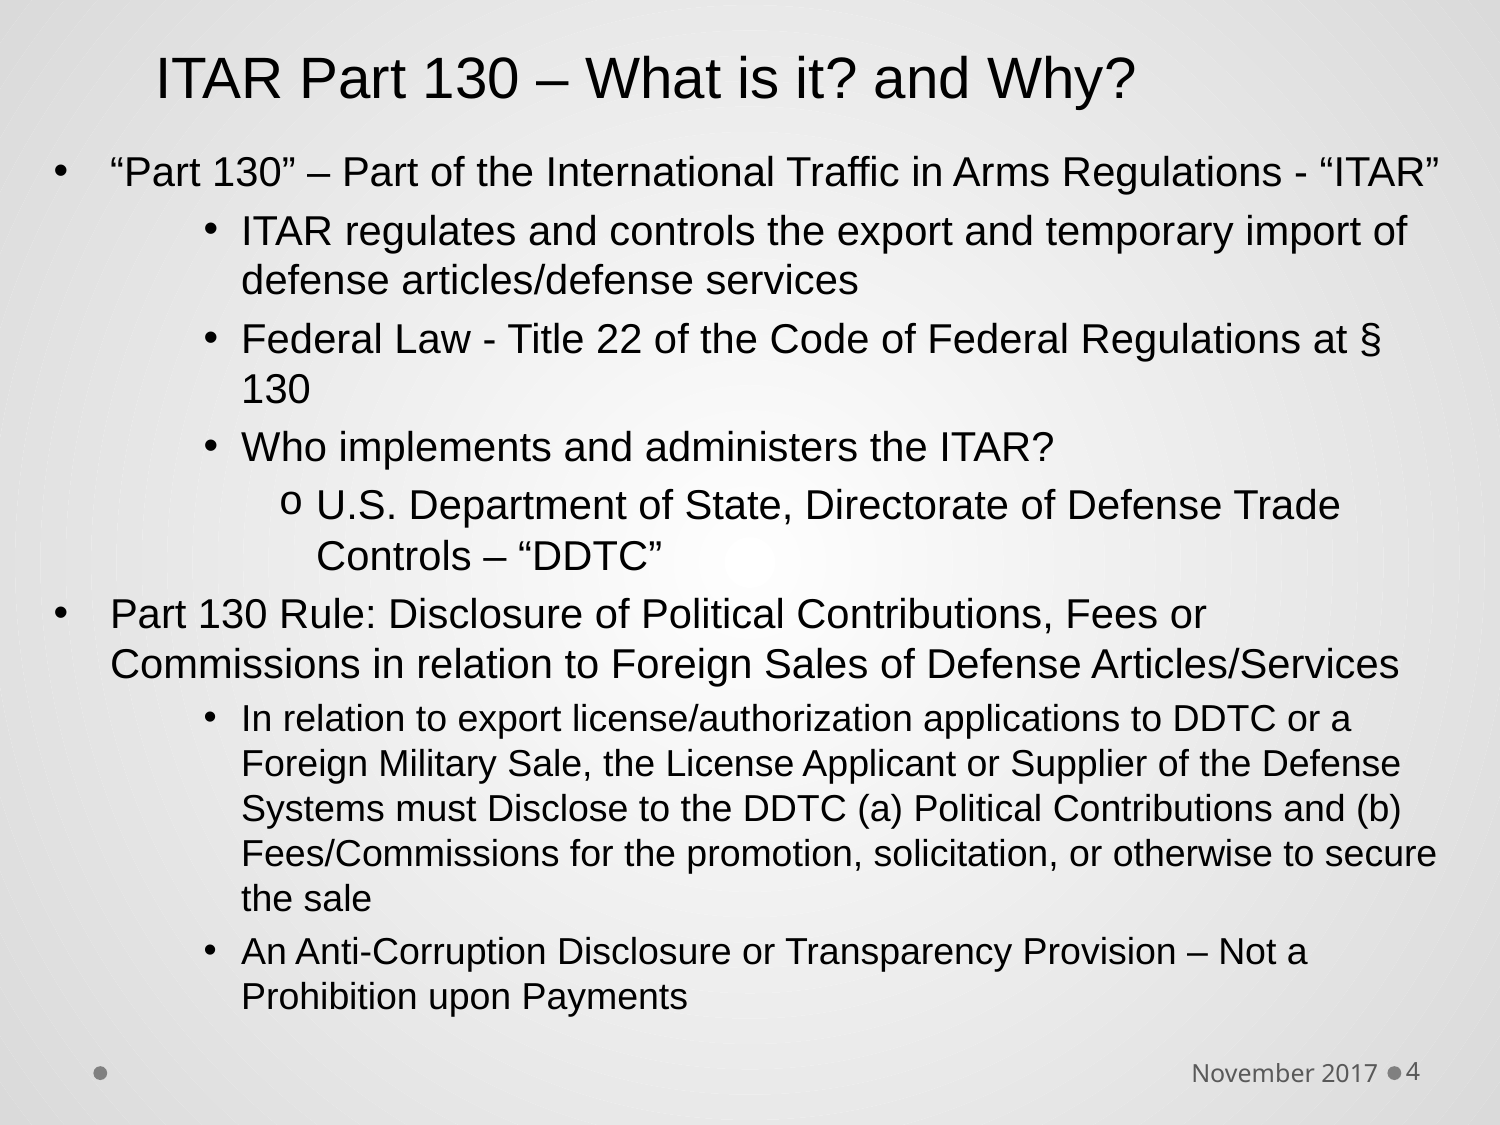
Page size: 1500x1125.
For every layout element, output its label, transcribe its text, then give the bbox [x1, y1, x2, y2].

title ITAR Part 130 – What is it? and Why? [38, 27, 1255, 118]
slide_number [1043, 1042, 1386, 1103]
list “Part 130” – Part of the International Traffic in Arms Regulations - “ITAR” ITAR regulates and controls the export and temporary import of defense articles/defense services Federal Law - Title 22 of the Code of Federal Regulations at § 130 Who implements and administers the ITAR? U.S. Department of State, Directorate of Defense Trade Controls – “DDTC” Part 130 Rule: Disclosure of Political Contributions, Fees or Commissions in relation to Foreign Sales of Defense Articles/Services In relation to export license/authorization applications to DDTC or a Foreign Military Sale, the License Applicant or Supplier of the Defense Systems must Disclose to the DDTC (a) Political Contributions and (b) Fees/Commissions for the promotion, solicitation, or otherwise to secure the sale An Anti-Corruption Disclosure or Transparency Provision – Not a Prohibition upon Payments [38, 137, 1461, 1038]
slide_number 4 [1401, 1042, 1494, 1103]
